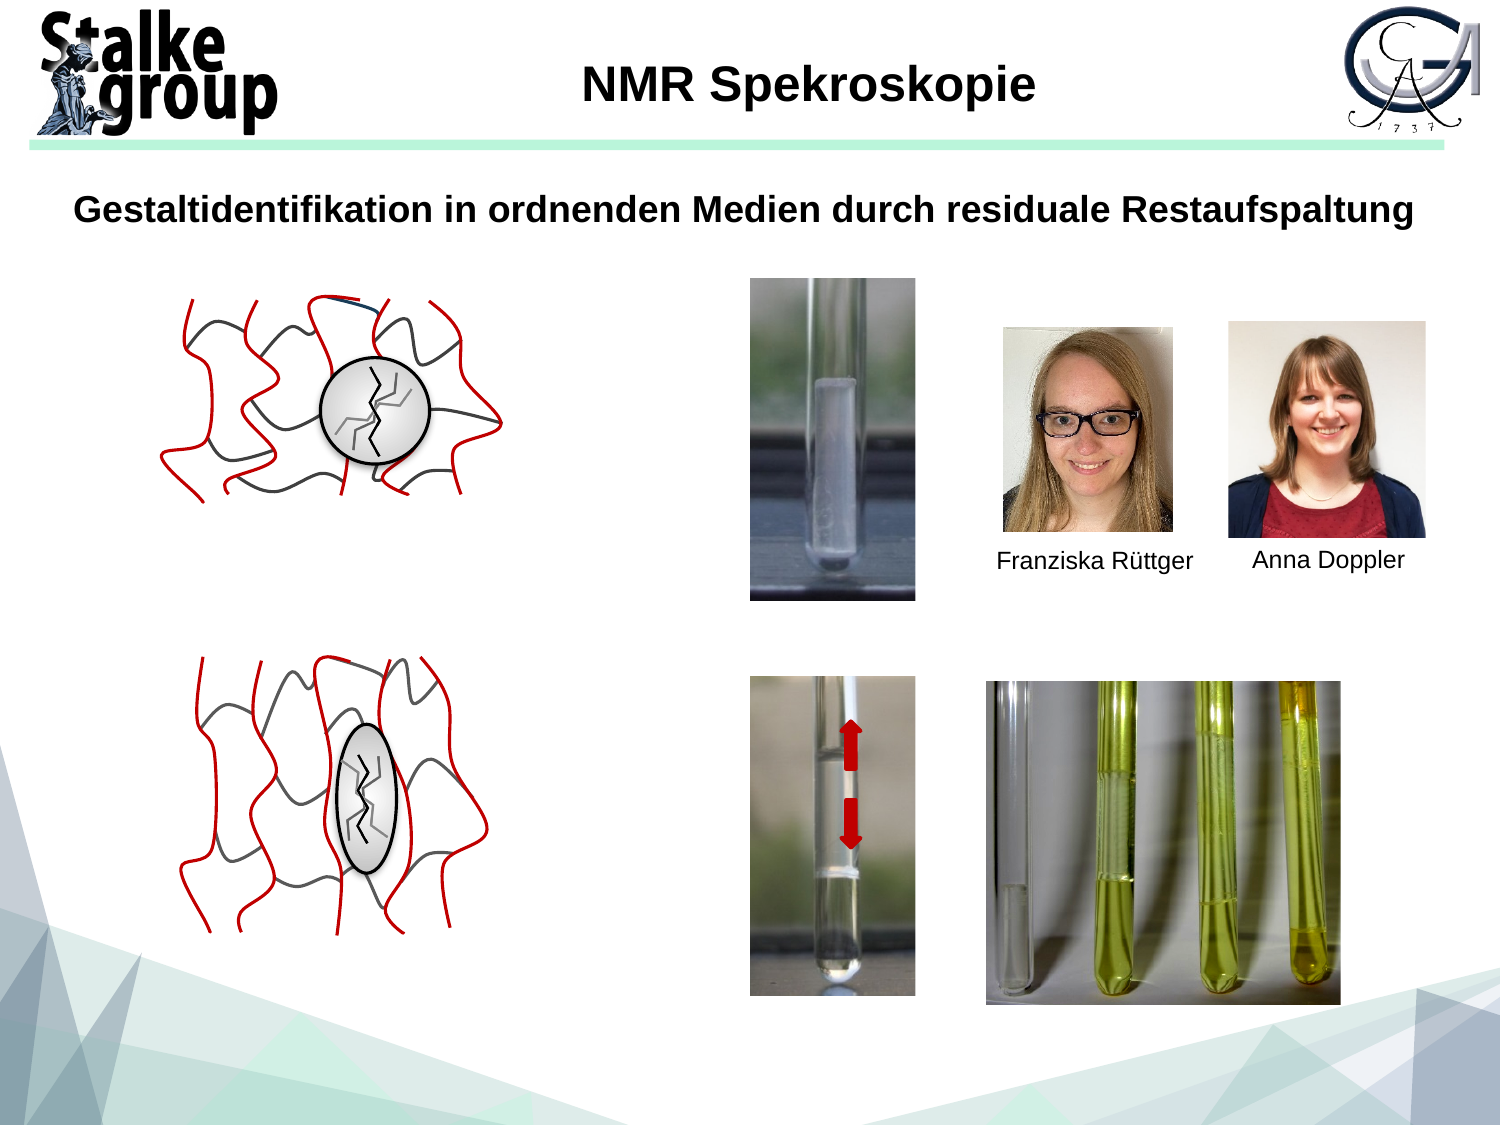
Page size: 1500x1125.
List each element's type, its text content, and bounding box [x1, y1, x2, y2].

title NMR Spekroskopie [277, 13, 1341, 150]
picture [749, 675, 916, 996]
picture [985, 681, 1341, 1005]
picture [1340, 1, 1483, 137]
text_box Franziska Rüttger [947, 536, 1243, 582]
text_box Gestaltidentifikation in ordnenden Medien durch residuale Restaufspaltung [0, 148, 1500, 267]
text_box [180, 656, 488, 936]
picture [1003, 327, 1173, 533]
picture [1228, 320, 1426, 538]
text_box Anna Doppler [1243, 536, 1477, 582]
picture [29, 7, 280, 140]
picture [749, 278, 916, 601]
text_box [161, 296, 503, 503]
